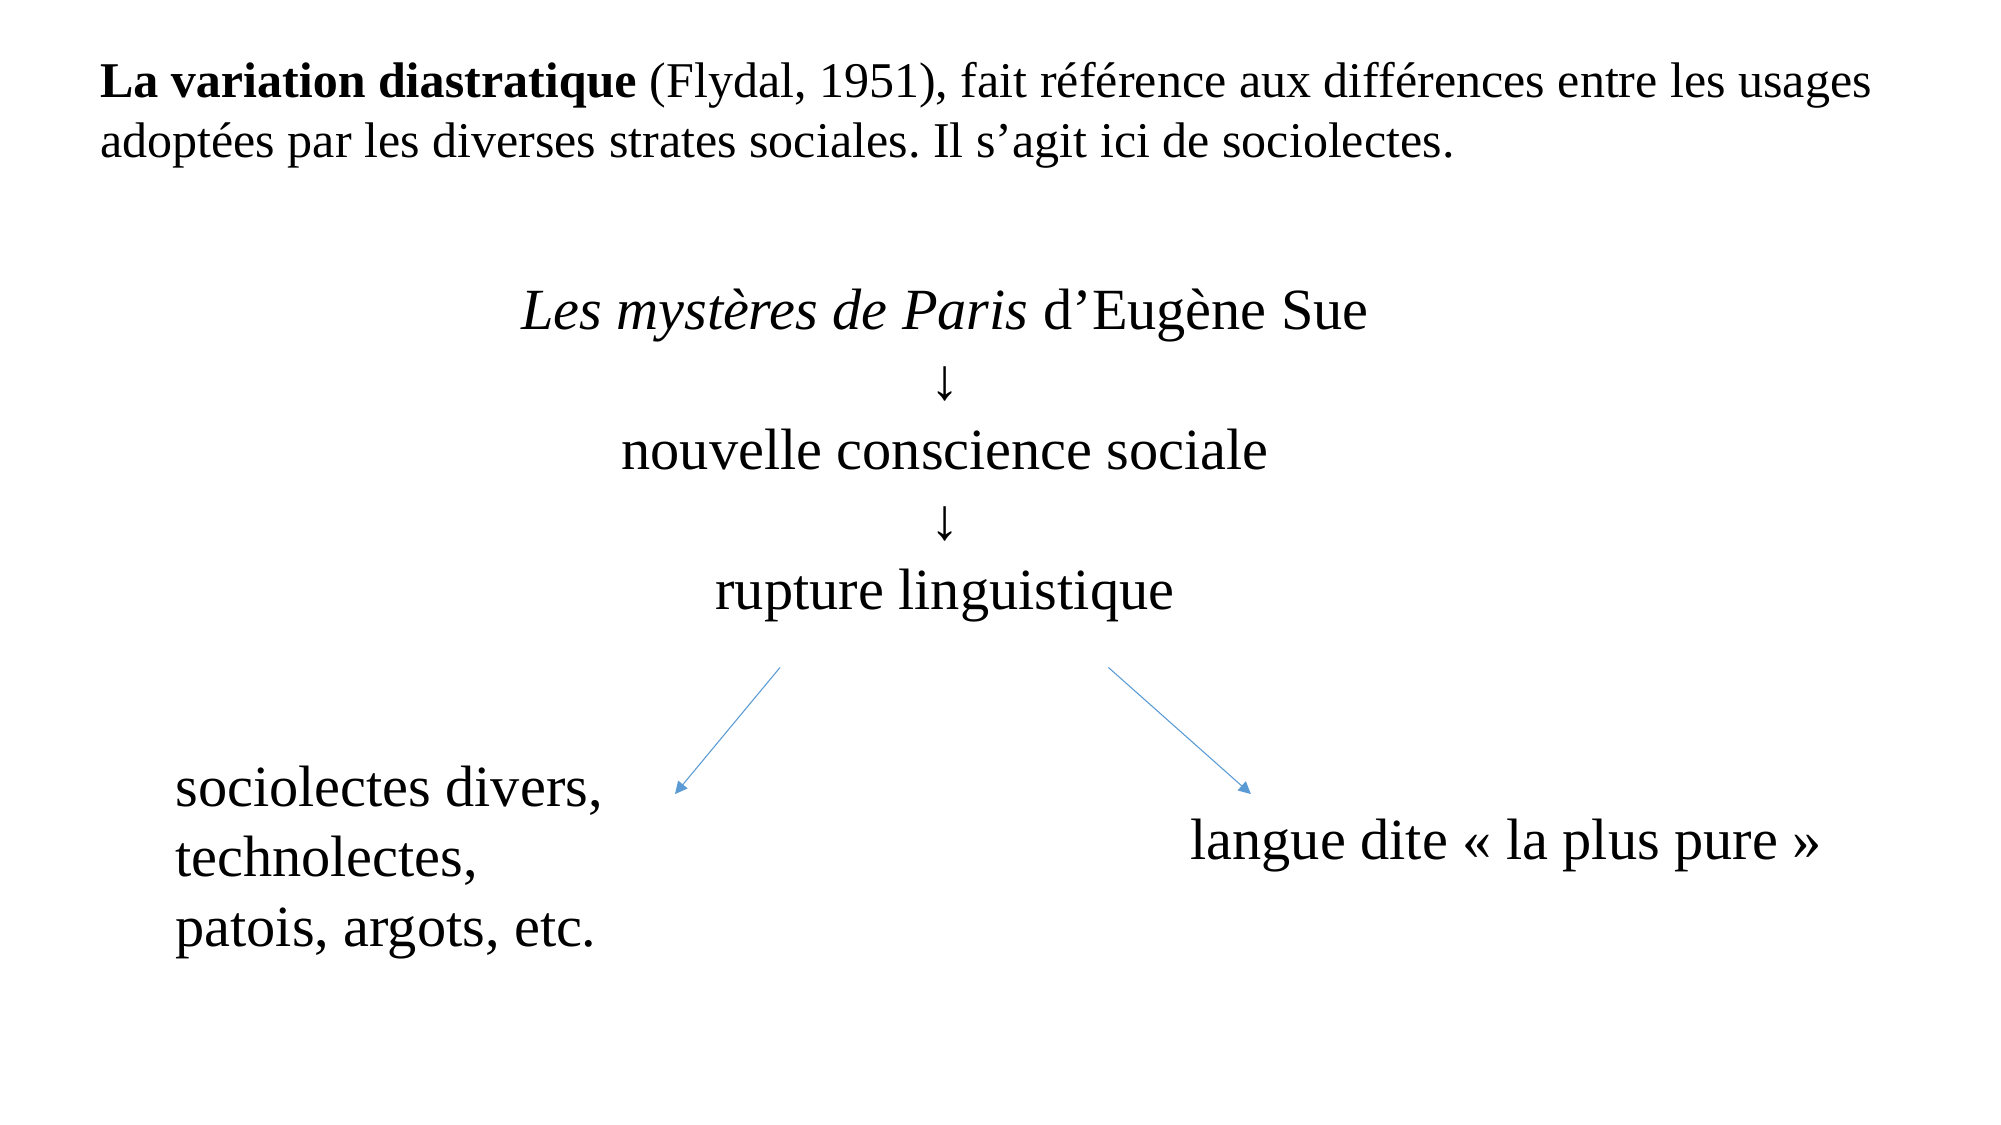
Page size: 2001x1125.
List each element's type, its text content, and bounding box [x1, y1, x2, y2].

text_box Les mystères de Paris d’Eugène Sue ↓ nouvelle conscience sociale ↓ rupture linguistique [506, 263, 1384, 629]
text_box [1108, 667, 1251, 795]
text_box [674, 667, 780, 795]
text_box langue dite « la plus pure » [1175, 794, 1838, 879]
text_box La variation diastratique (Flydal, 1951), fait référence aux différences entre les usages adoptées par les diverses strates sociales. Il s’agit ici de sociolectes. [85, 40, 1926, 175]
text_box sociolectes divers, technolectes, patois, argots, etc. [160, 741, 641, 966]
